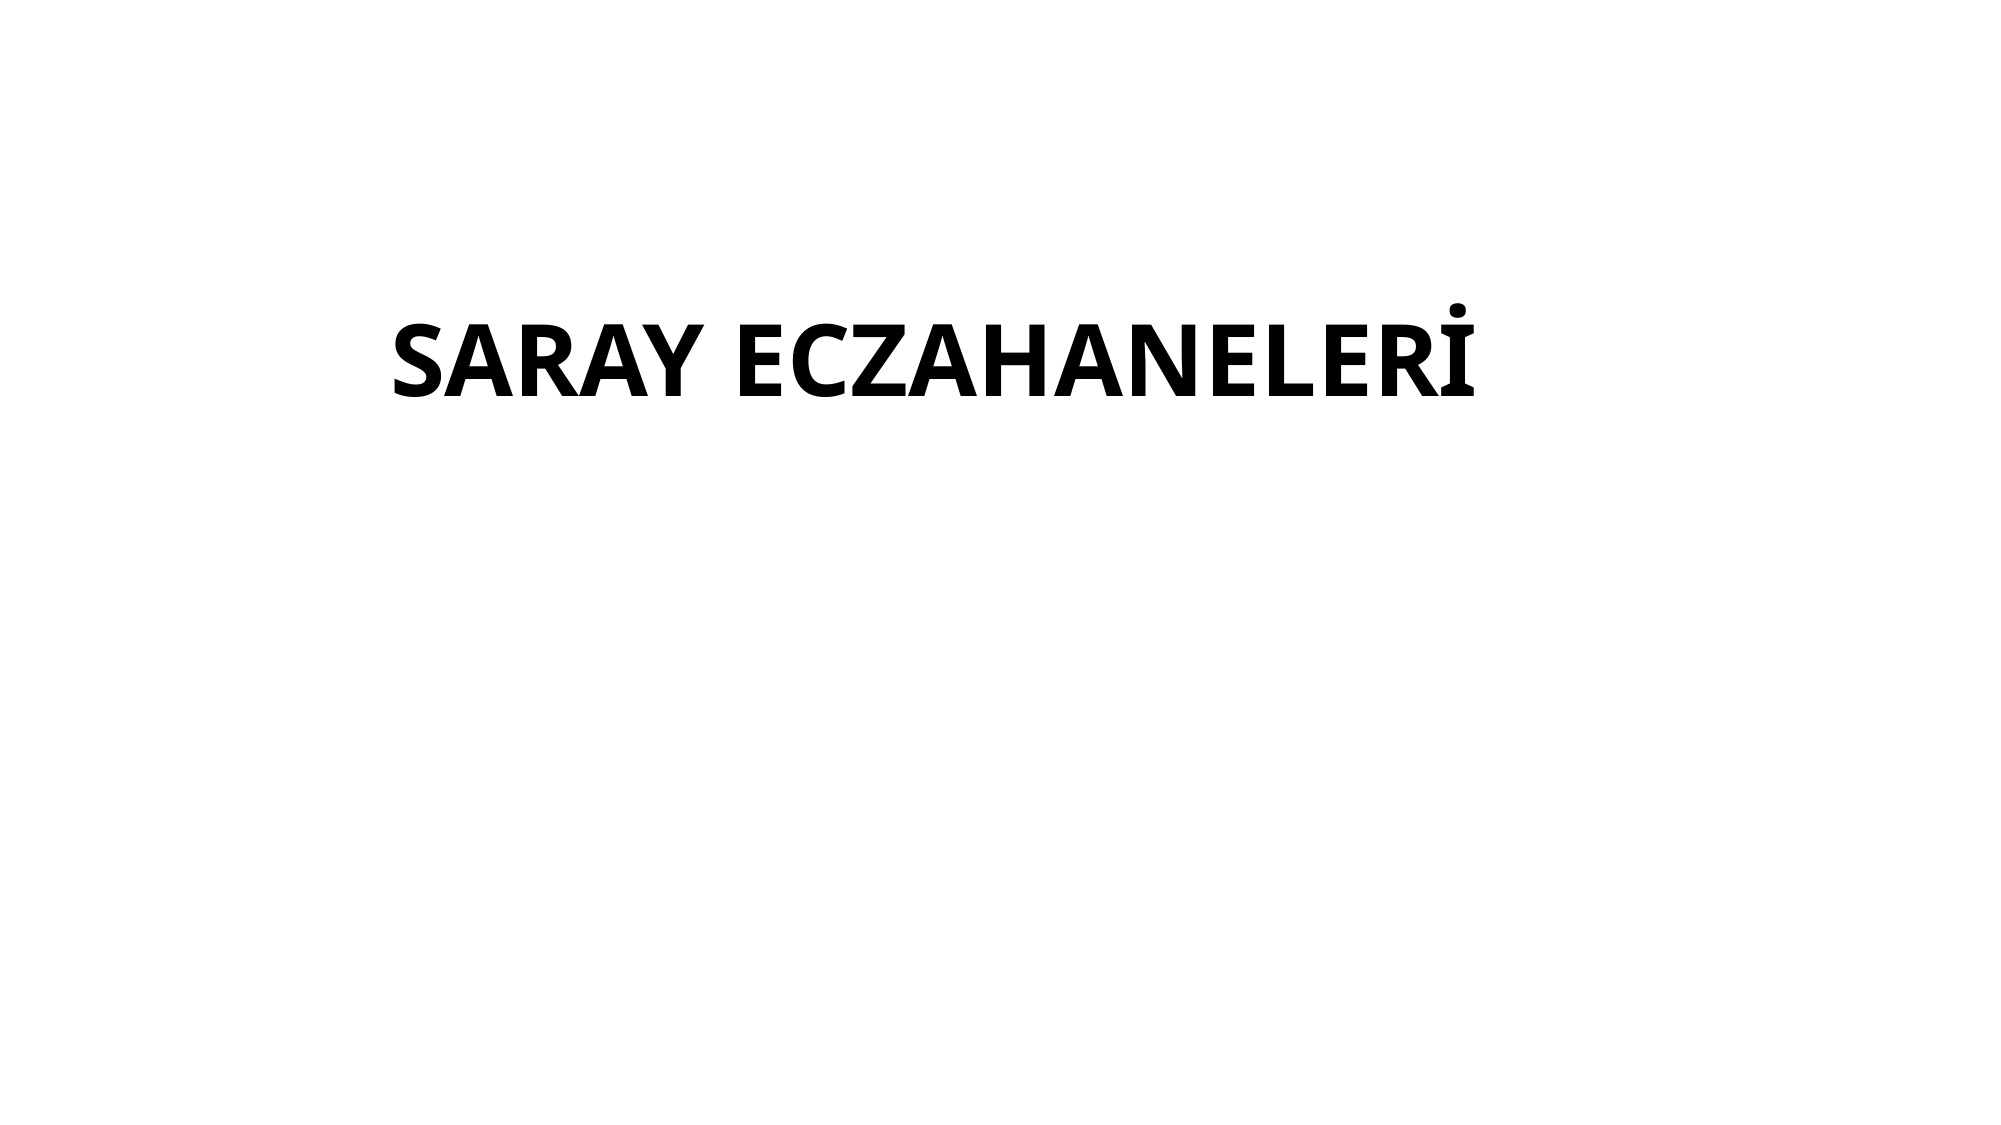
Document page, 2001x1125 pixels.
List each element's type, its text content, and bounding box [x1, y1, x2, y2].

title SARAY ECZAHANELERİ [375, 275, 1650, 663]
